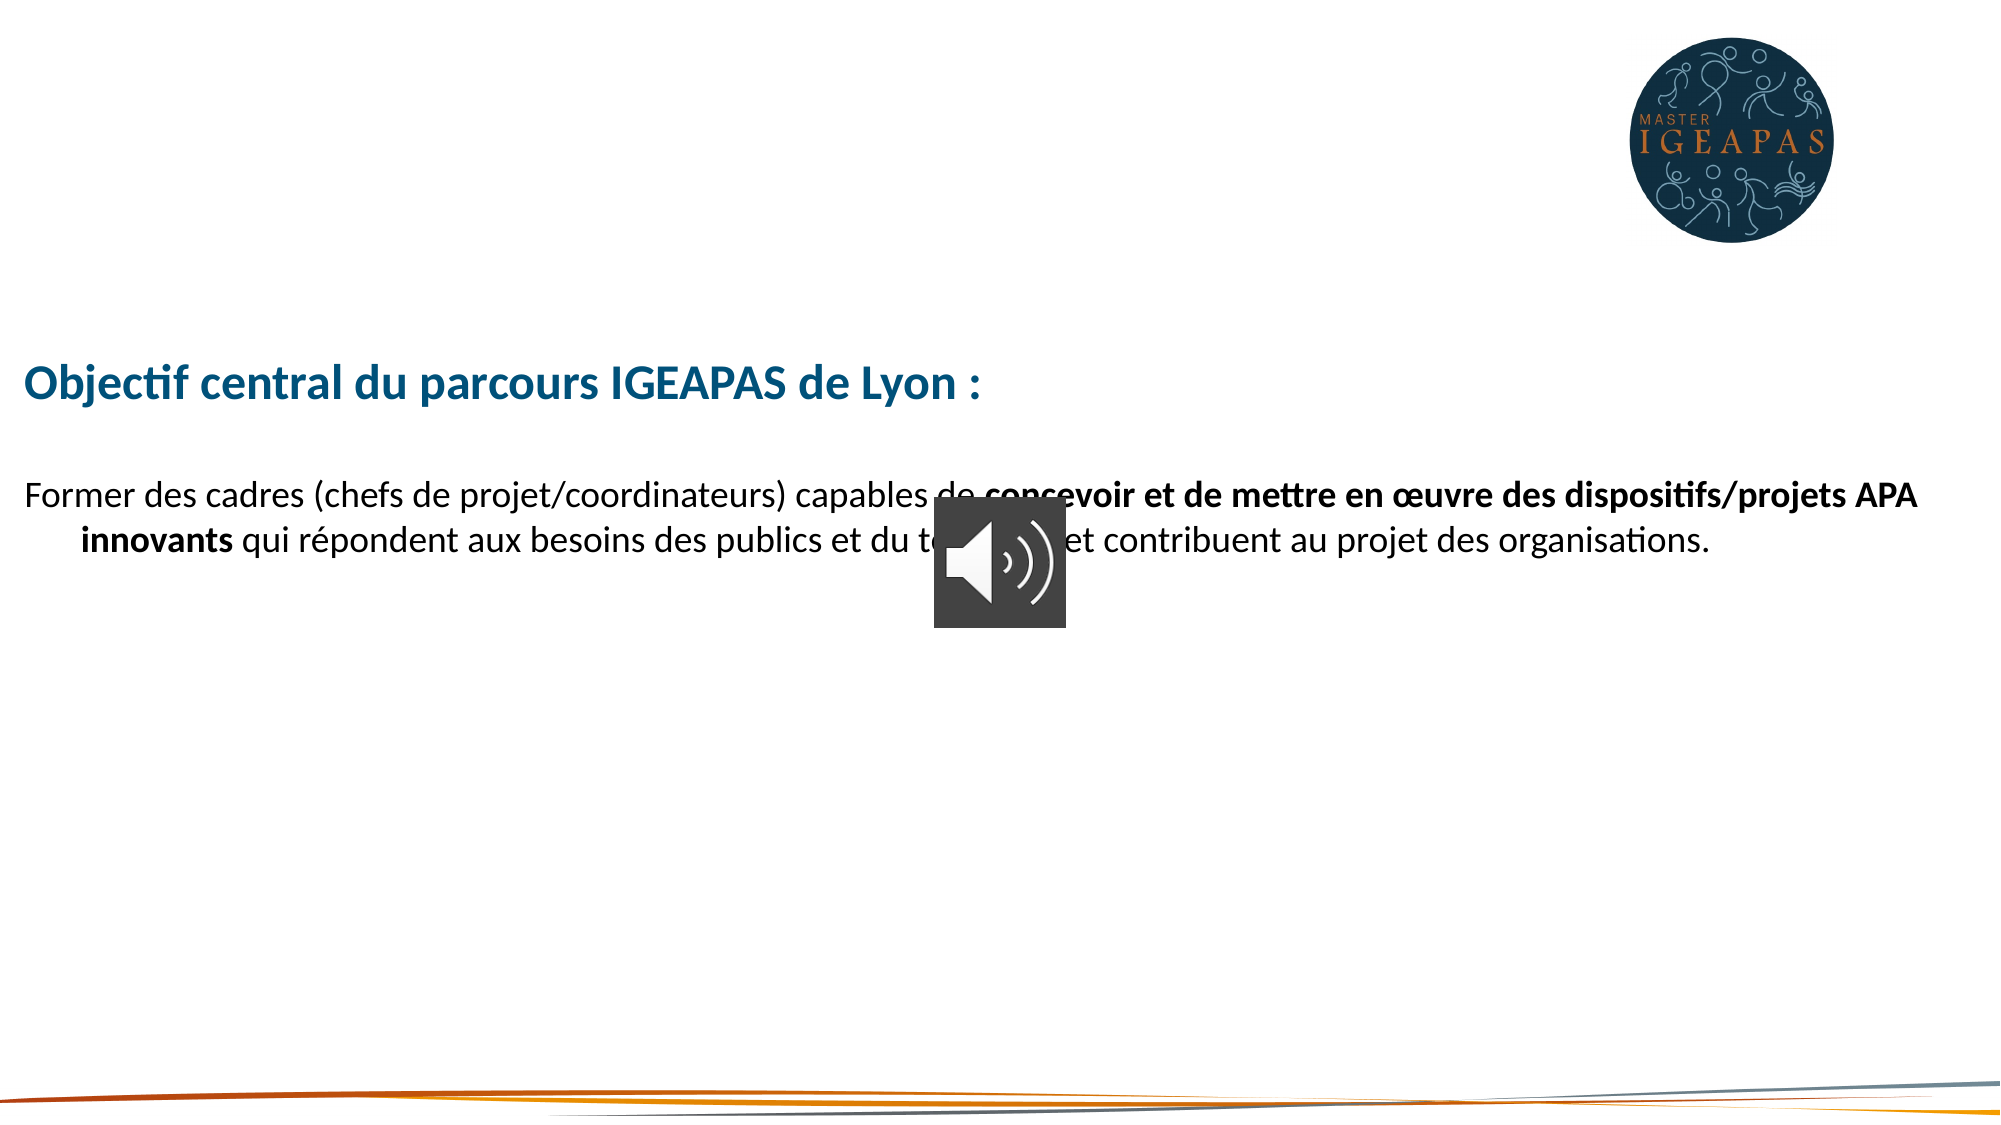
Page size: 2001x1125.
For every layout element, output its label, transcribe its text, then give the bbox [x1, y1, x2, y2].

picture [932, 495, 1067, 630]
picture [0, 1079, 2000, 1125]
picture [1625, 34, 1838, 246]
text_box Objectif central du parcours IGEAPAS de Lyon : Former des cadres (chefs de projet/coordinateurs) capables de concevoir et de mettre en œuvre des dispositifs/projets APA innovants qui répondent aux besoins des publics et du territoire et contribuent au projet des organisations. [9, 342, 1991, 612]
